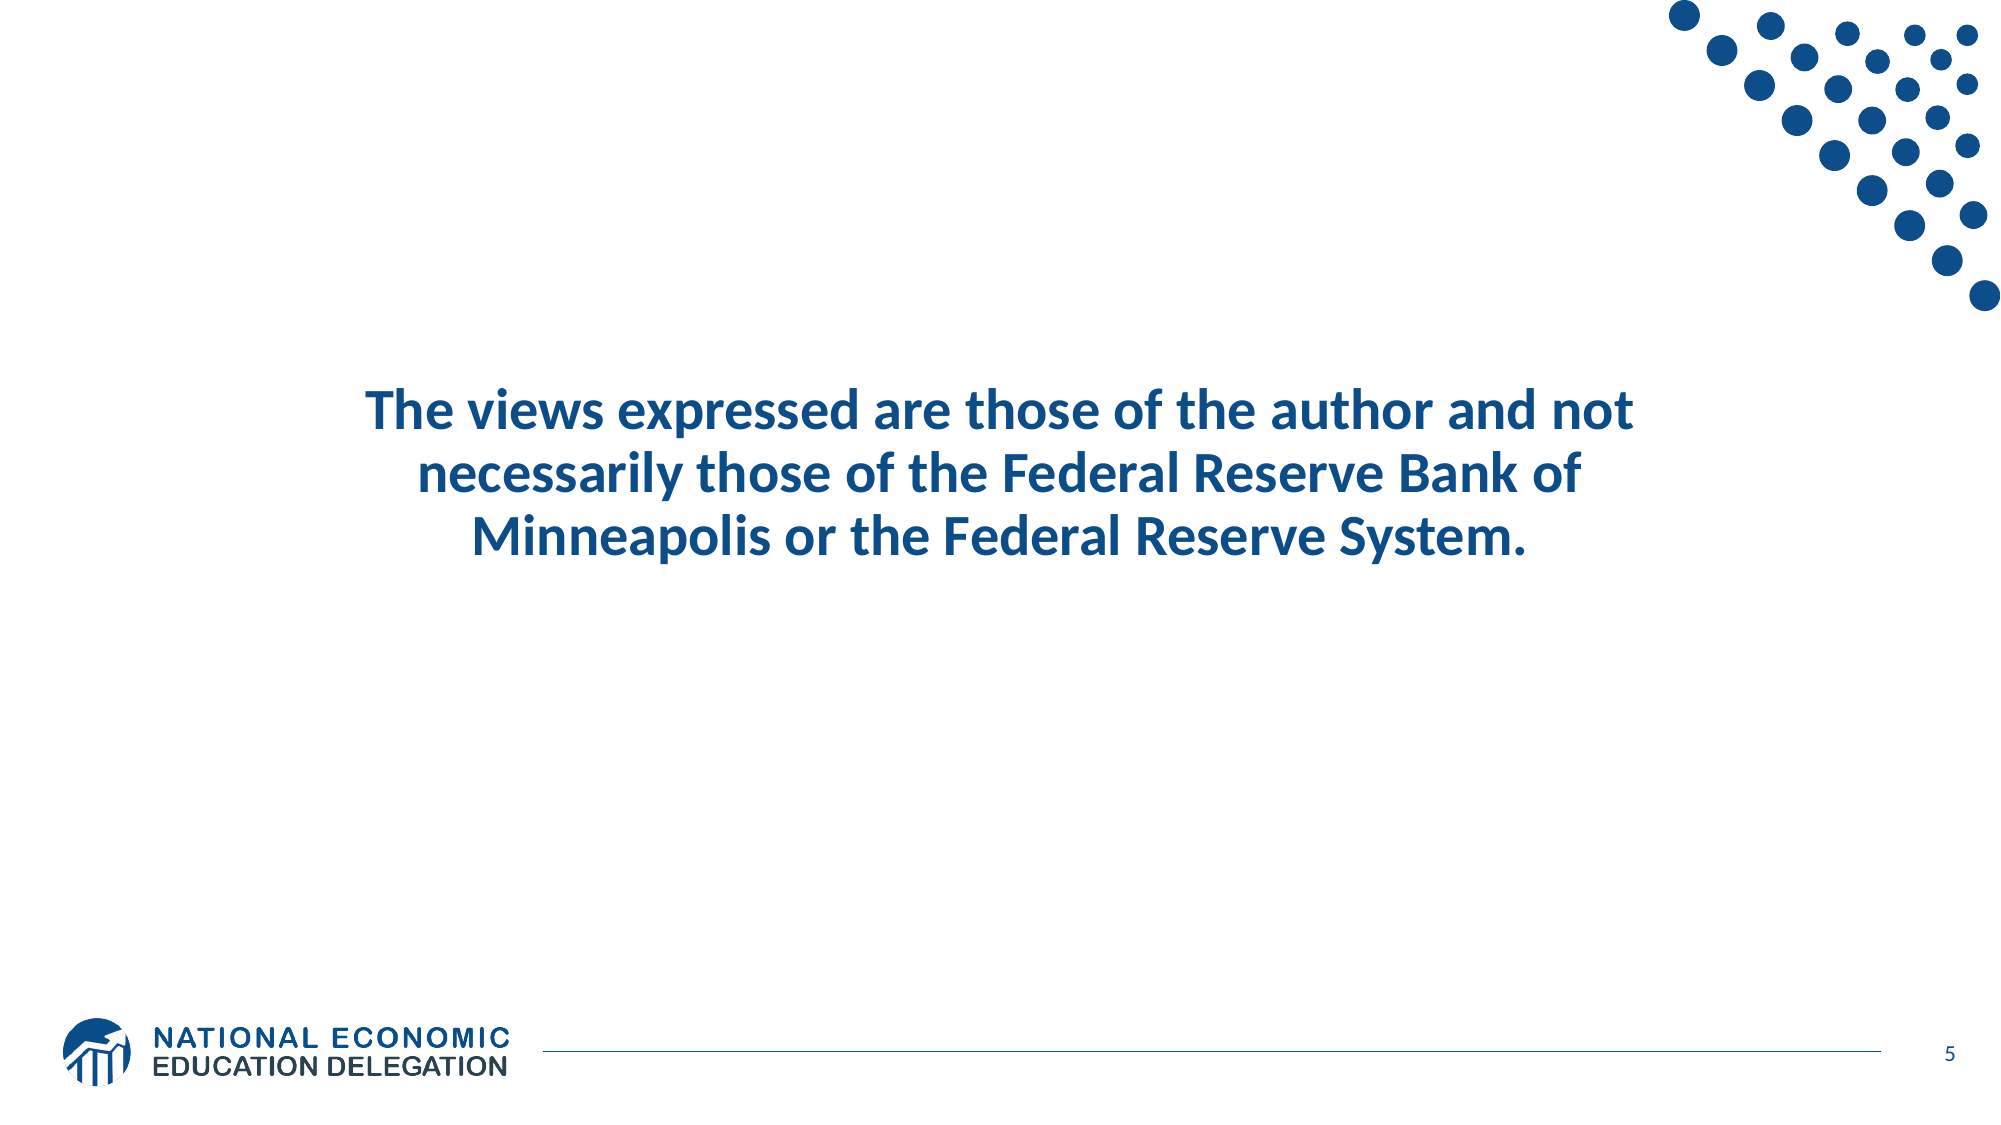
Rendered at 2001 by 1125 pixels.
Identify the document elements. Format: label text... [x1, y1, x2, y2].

slide_number 5 [1521, 1022, 1972, 1082]
picture [55, 1013, 520, 1091]
title The views expressed are those of the author and not necessarily those of the Federal Reserve Bank of Minneapolis or the Federal Reserve System. [249, 184, 1750, 576]
